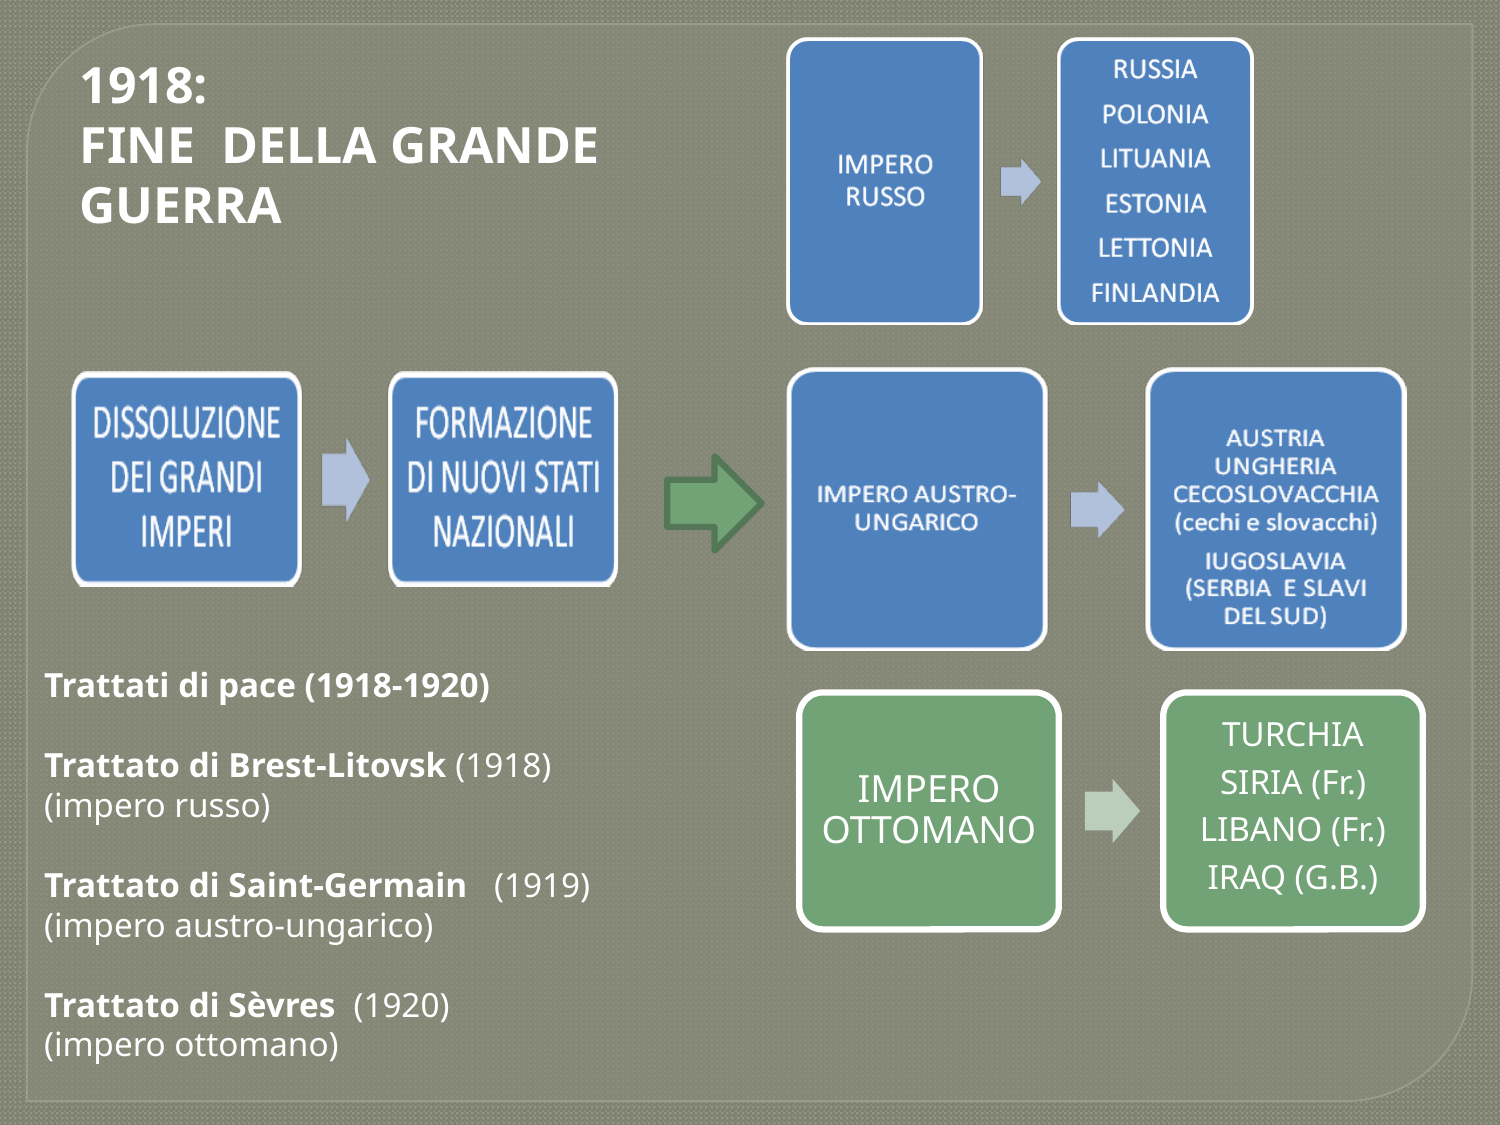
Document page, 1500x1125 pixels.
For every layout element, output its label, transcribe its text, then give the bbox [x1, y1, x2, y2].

text_box Trattati di pace (1918-1920) Trattato di Brest-Litovsk (1918) (impero russo) Trattato di Saint-Germain (1919) (impero austro-ungarico) Trattato di Sèvres (1920) (impero ottomano) [29, 656, 815, 1071]
picture [70, 207, 621, 752]
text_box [798, 692, 1424, 930]
text_box [664, 453, 765, 554]
picture [785, 30, 1408, 693]
text_box 1918: FINE DELLA GRANDE GUERRA [64, 46, 703, 242]
